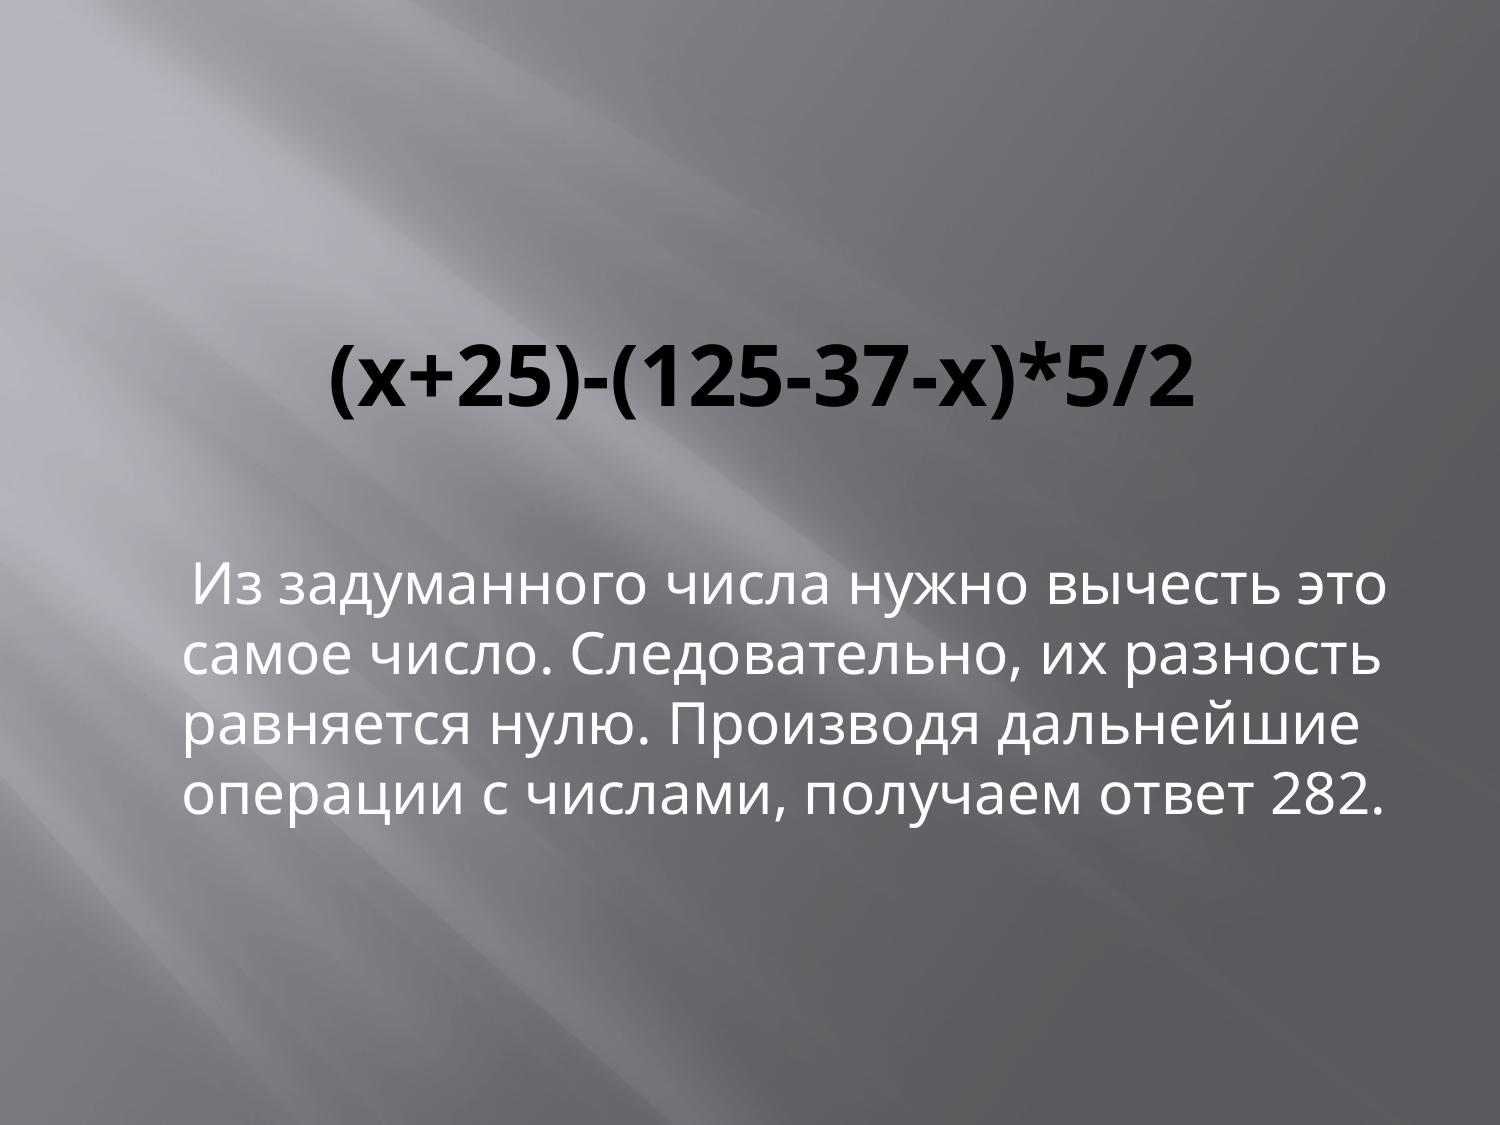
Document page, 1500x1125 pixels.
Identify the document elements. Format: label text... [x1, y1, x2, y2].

list Из задуманного числа нужно вычесть это самое число. Следовательно, их разность равняется нулю. Производя дальнейшие операции с числами, получаем ответ 282. [76, 538, 1427, 887]
title (x+25)-(125-37-x)*5/2 [88, 278, 1439, 467]
